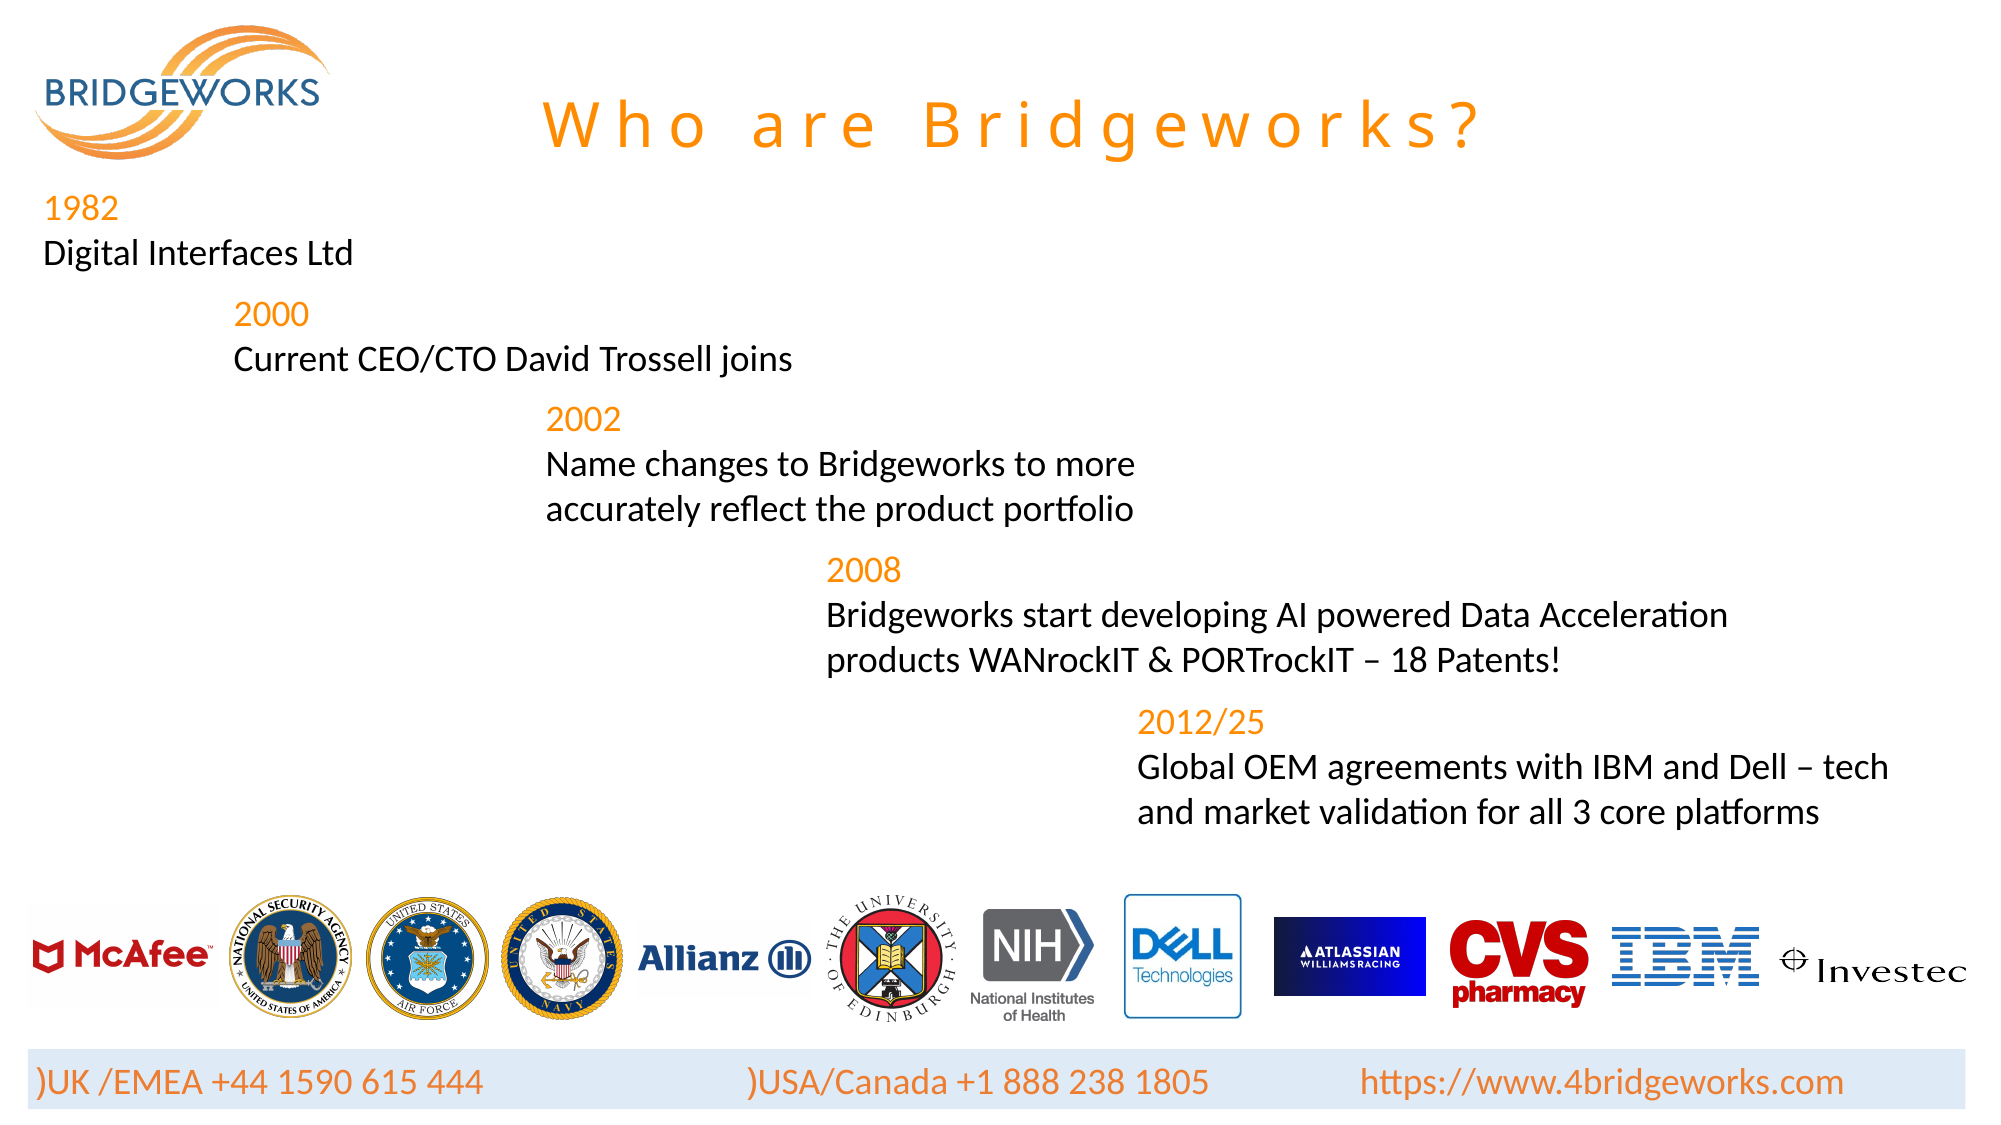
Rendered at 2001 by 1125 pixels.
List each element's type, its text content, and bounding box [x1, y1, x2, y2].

text_box 1982 Digital Interfaces Ltd [28, 175, 409, 281]
picture [31, 21, 332, 163]
title Who are Bridgeworks? [534, 52, 2000, 204]
picture [1121, 891, 1243, 1020]
text_box )UK /EMEA +44 1590 615 444 )USA/Canada +1 888 238 1805 https://www.4bridgeworks.com [27, 1049, 1966, 1110]
picture [1273, 917, 1426, 997]
picture [637, 919, 812, 998]
text_box 2012/25 Global OEM agreements with IBM and Dell – tech and market validation for all 3 core platforms [1121, 689, 1918, 840]
text_box 2000 Current CEO/CTO David Trossell joins [218, 281, 811, 386]
picture [26, 903, 220, 1009]
text_box 2002 Name changes to Bridgeworks to more accurately reflect the product portfolio [530, 386, 1206, 537]
picture [1612, 912, 1988, 1018]
picture [500, 897, 624, 1020]
picture [1450, 920, 1591, 1008]
picture [971, 908, 1094, 1021]
picture [366, 897, 489, 1020]
picture [229, 895, 352, 1018]
picture [826, 894, 956, 1022]
text_box 2008 Bridgeworks start developing AI powered Data Acceleration products WANrockIT & PORTrockIT – 18 Patents! [811, 537, 1782, 688]
